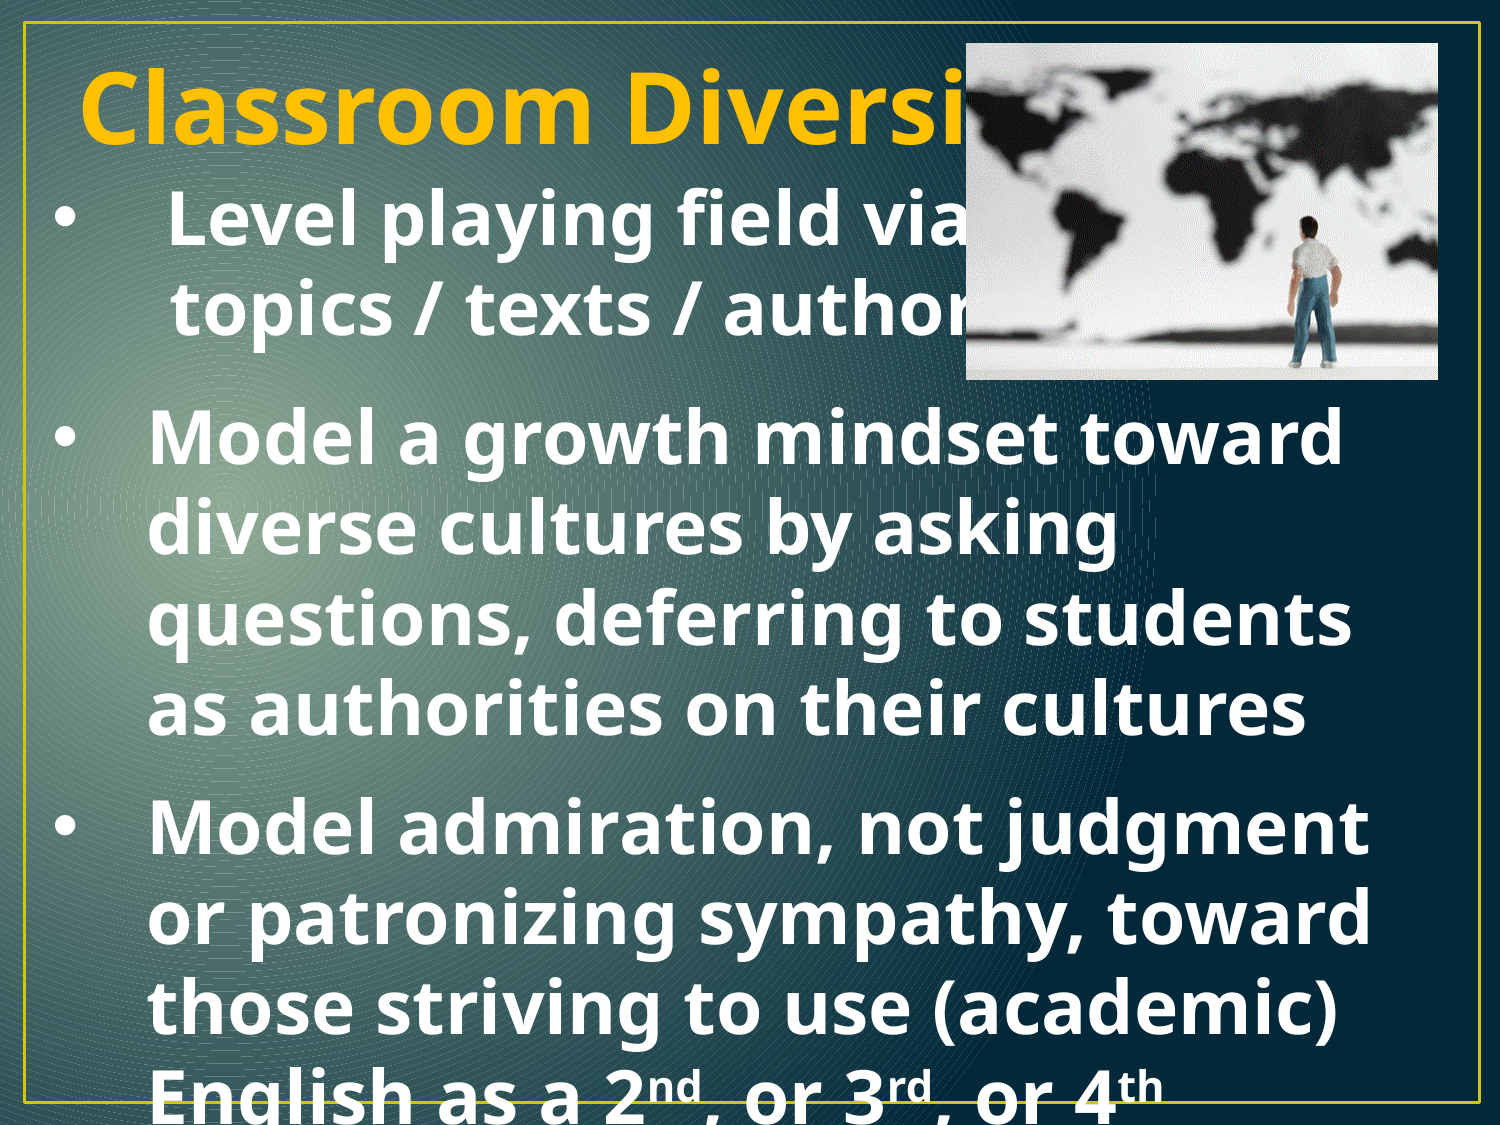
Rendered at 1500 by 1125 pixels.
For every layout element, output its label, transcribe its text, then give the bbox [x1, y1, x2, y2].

picture [966, 42, 1437, 380]
text_box Level playing field via topics / texts / authors Model a growth mindset toward diverse cultures by asking questions, deferring to students as authorities on their cultures Model admiration, not judgment or patronizing sympathy, toward those striving to use (academic) English as a 2nd, or 3rd, or 4th language [37, 162, 1438, 1125]
text_box Classroom Diversity [62, 37, 1113, 162]
